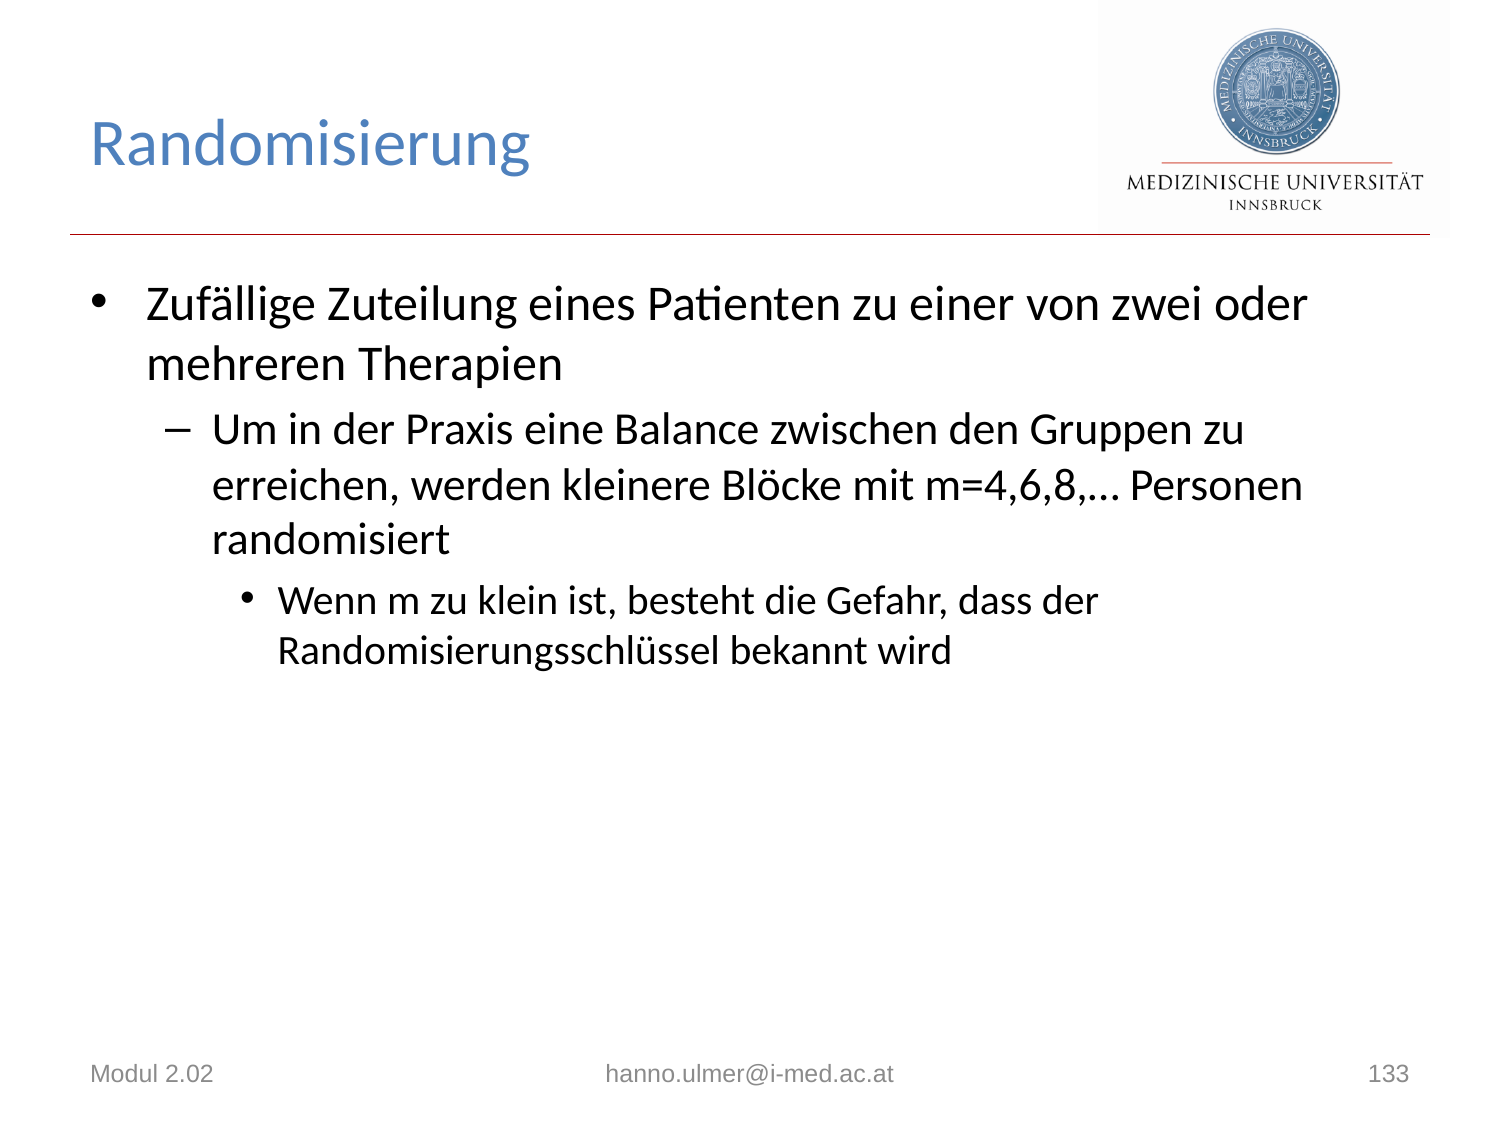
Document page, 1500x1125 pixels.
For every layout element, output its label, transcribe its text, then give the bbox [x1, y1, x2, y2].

picture [1098, 0, 1450, 238]
slide_number 133 [1074, 1042, 1425, 1103]
list Zufällige Zuteilung eines Patienten zu einer von zwei oder mehreren Therapien Um in der Praxis eine Balance zwischen den Gruppen zu erreichen, werden kleinere Blöcke mit m=4,6,8,… Personen randomisiert Wenn m zu klein ist, besteht die Gefahr, dass der Randomisierungsschlüssel bekannt wird [75, 262, 1425, 1043]
slide_number Modul 2.02 [75, 1042, 425, 1103]
title Randomisierung [75, 45, 1090, 233]
footer hanno.ulmer@i-med.ac.at [512, 1042, 988, 1103]
